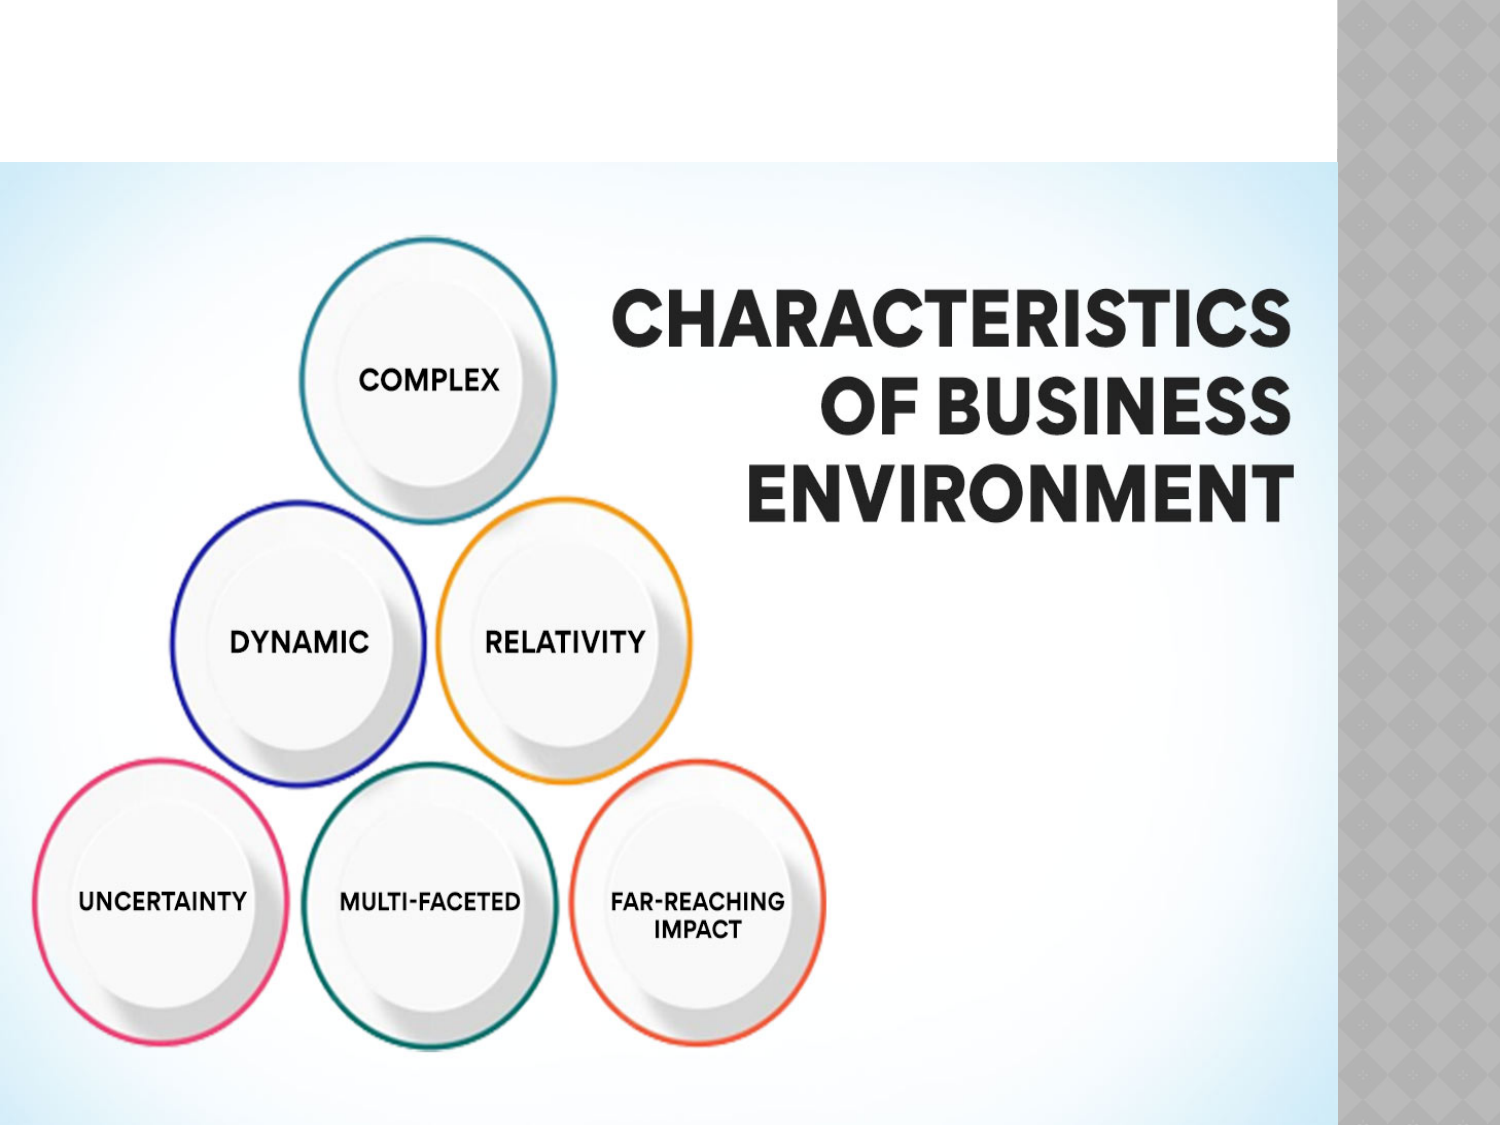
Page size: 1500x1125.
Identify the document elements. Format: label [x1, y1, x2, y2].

picture [0, 162, 1338, 1125]
